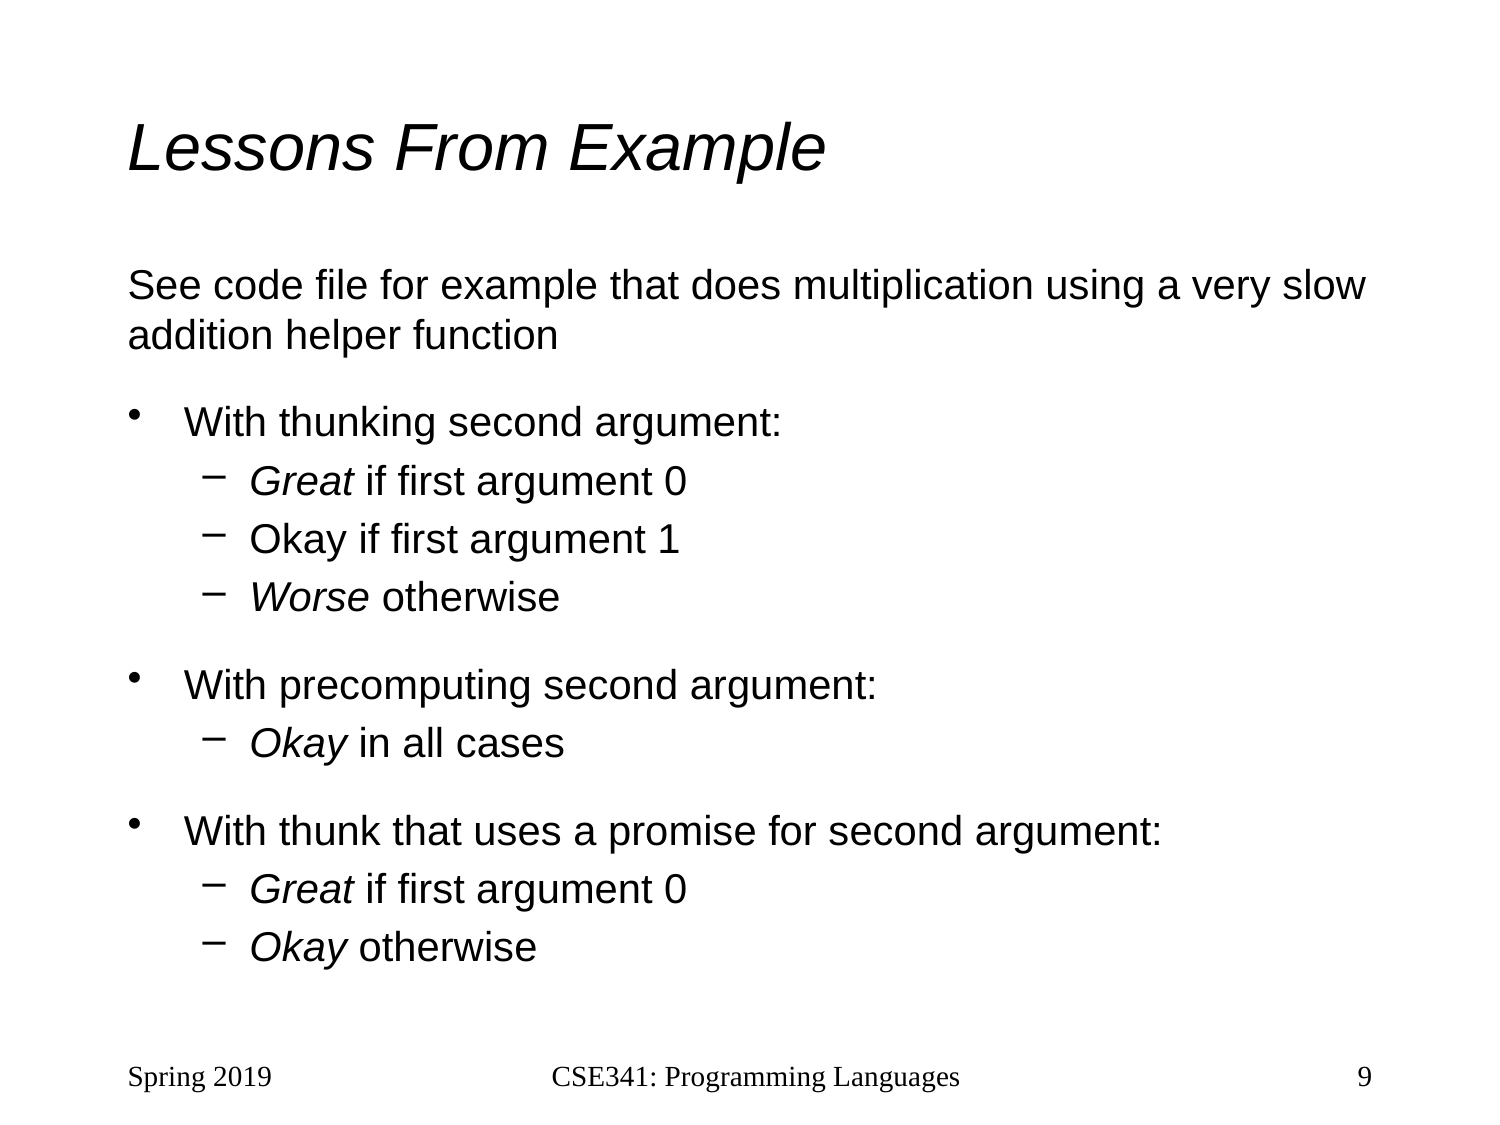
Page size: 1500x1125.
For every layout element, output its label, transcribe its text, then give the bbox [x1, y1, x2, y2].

footer CSE341: Programming Languages [474, 1049, 1038, 1125]
slide_number 9 [1074, 1049, 1388, 1125]
slide_number Spring 2019 [112, 1049, 426, 1125]
list See code file for example that does multiplication using a very slow addition helper function With thunking second argument: Great if first argument 0 Okay if first argument 1 Worse otherwise With precomputing second argument: Okay in all cases With thunk that uses a promise for second argument: Great if first argument 0 Okay otherwise [112, 249, 1388, 988]
title Lessons From Example [112, 49, 1388, 238]
